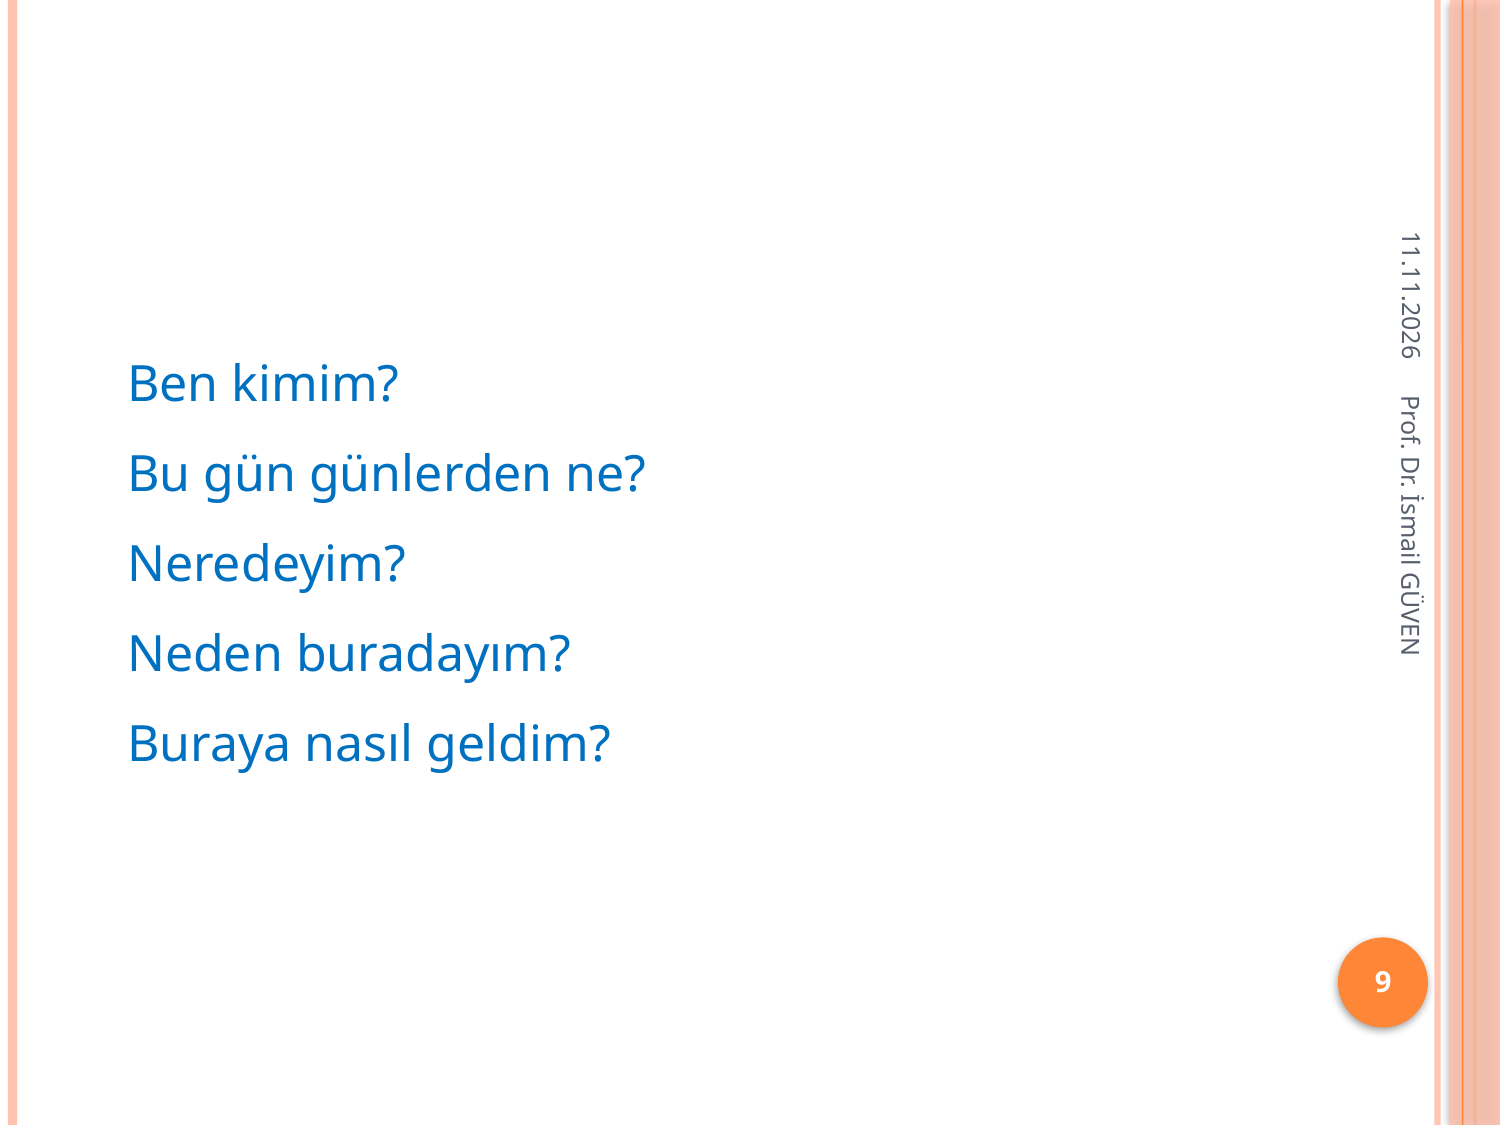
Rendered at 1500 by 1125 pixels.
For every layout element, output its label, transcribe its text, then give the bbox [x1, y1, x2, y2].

footer Prof. Dr. İsmail GÜVEN [1379, 380, 1440, 906]
slide_number 9 [1333, 940, 1434, 1027]
text_box Ben kimim? Bu gün günlerden ne? Neredeyim? Neden buradayım? Buraya nasıl geldim? [112, 314, 1258, 780]
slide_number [1378, 43, 1442, 374]
